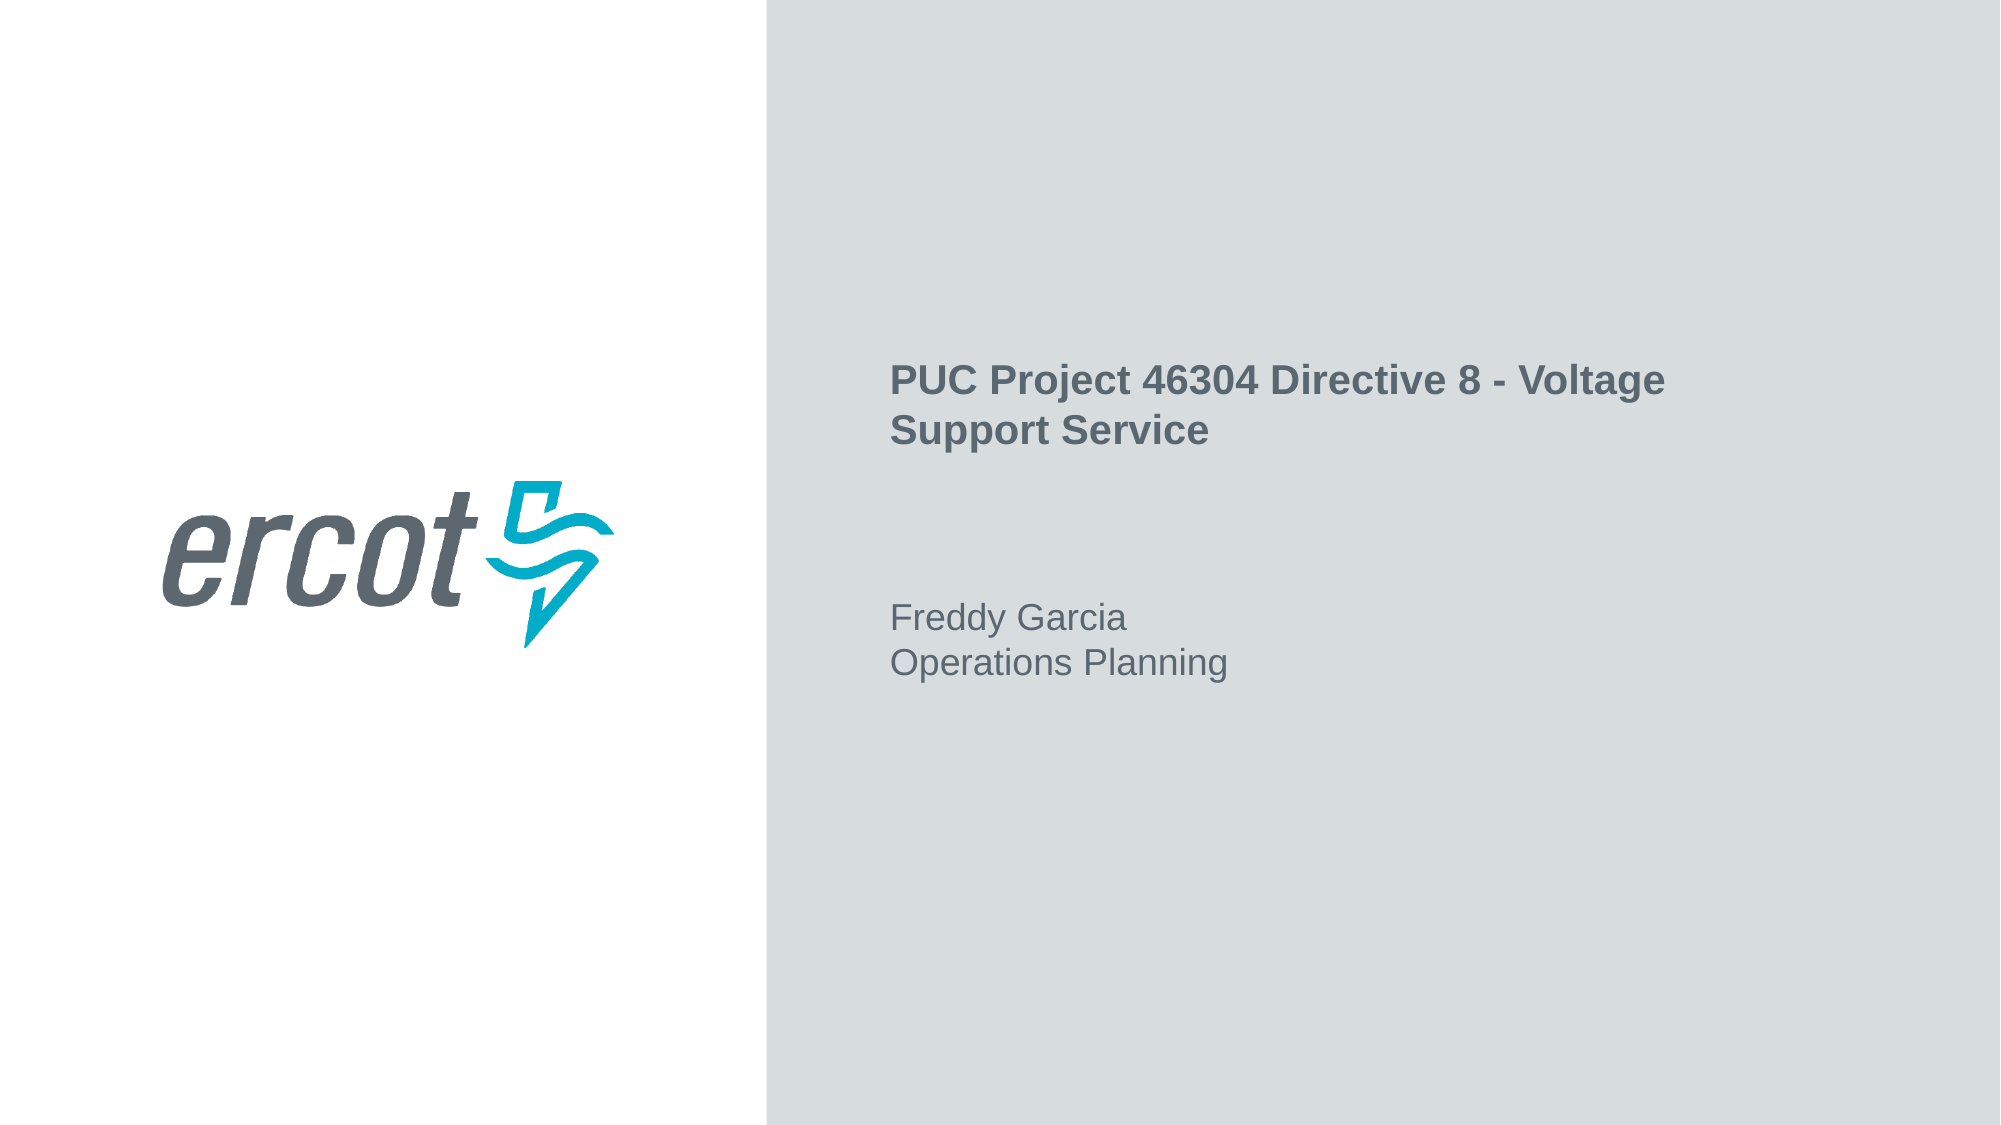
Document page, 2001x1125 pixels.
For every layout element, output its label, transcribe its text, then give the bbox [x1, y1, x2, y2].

picture [153, 471, 622, 654]
text_box PUC Project 46304 Directive 8 - Voltage Support Service Freddy Garcia Operations Planning [875, 345, 1802, 781]
